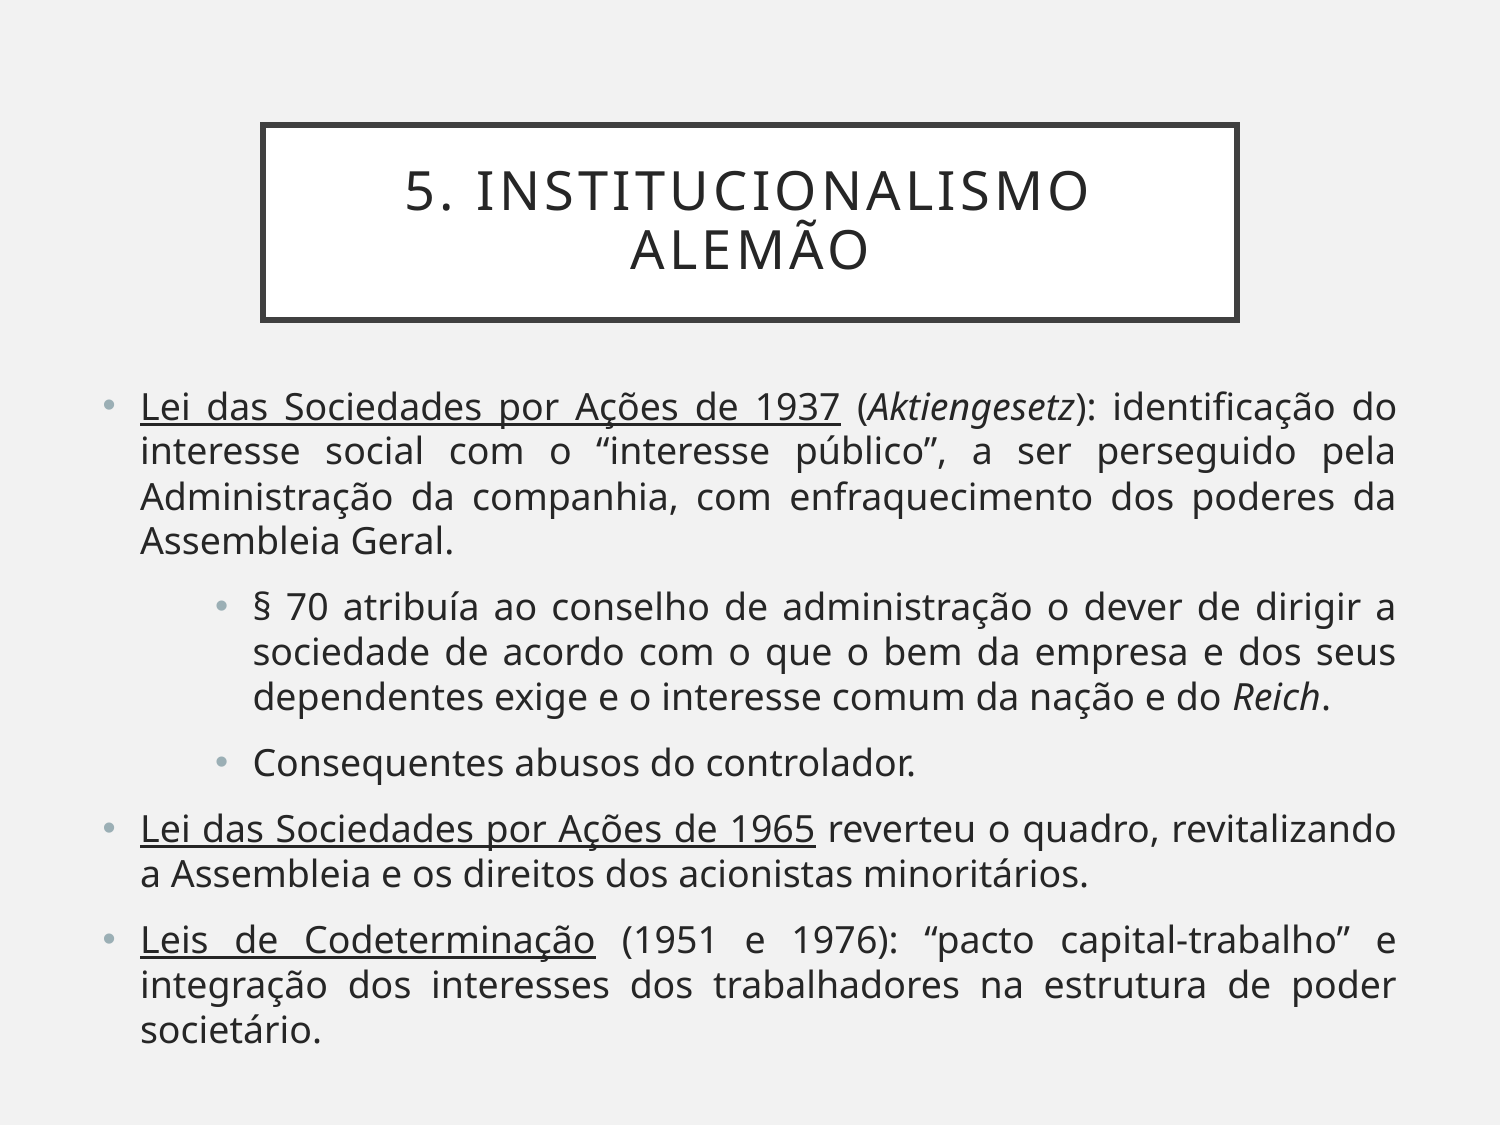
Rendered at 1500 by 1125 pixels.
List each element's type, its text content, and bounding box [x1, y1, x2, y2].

list Lei das Sociedades por Ações de 1937 (Aktiengesetz): identificação do interesse social com o “interesse público”, a ser perseguido pela Administração da companhia, com enfraquecimento dos poderes da Assembleia Geral. § 70 atribuía ao conselho de administração o dever de dirigir a sociedade de acordo com o que o bem da empresa e dos seus dependentes exige e o interesse comum da nação e do Reich. Consequentes abusos do controlador. Lei das Sociedades por Ações de 1965 reverteu o quadro, revitalizando a Assembleia e os direitos dos acionistas minoritários. Leis de Codeterminação (1951 e 1976): “pacto capital-trabalho” e integração dos interesses dos trabalhadores na estrutura de poder societário. [87, 375, 1413, 1075]
title 5. Institucionalismo Alemão [260, 122, 1240, 323]
